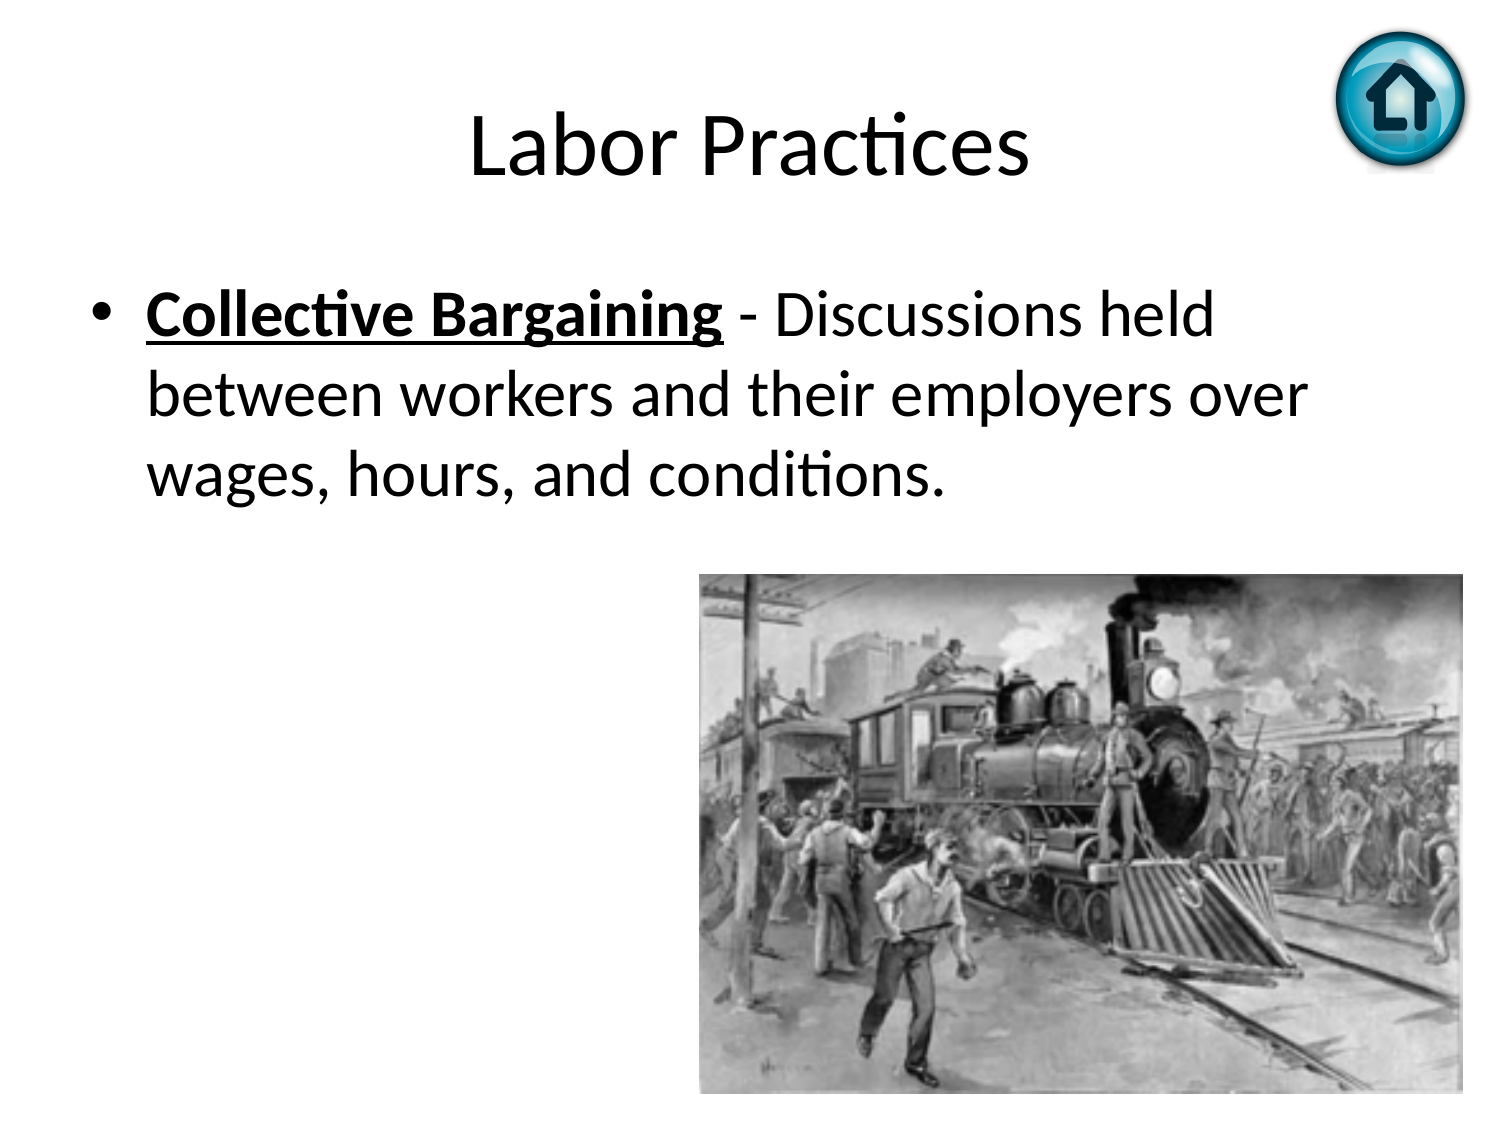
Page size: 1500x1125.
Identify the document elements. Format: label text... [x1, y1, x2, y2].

list Collective Bargaining - Discussions held between workers and their employers over wages, hours, and conditions. [75, 262, 1425, 1005]
picture [699, 574, 1463, 1094]
title Labor Practices [75, 45, 1425, 233]
picture [1324, 24, 1476, 175]
